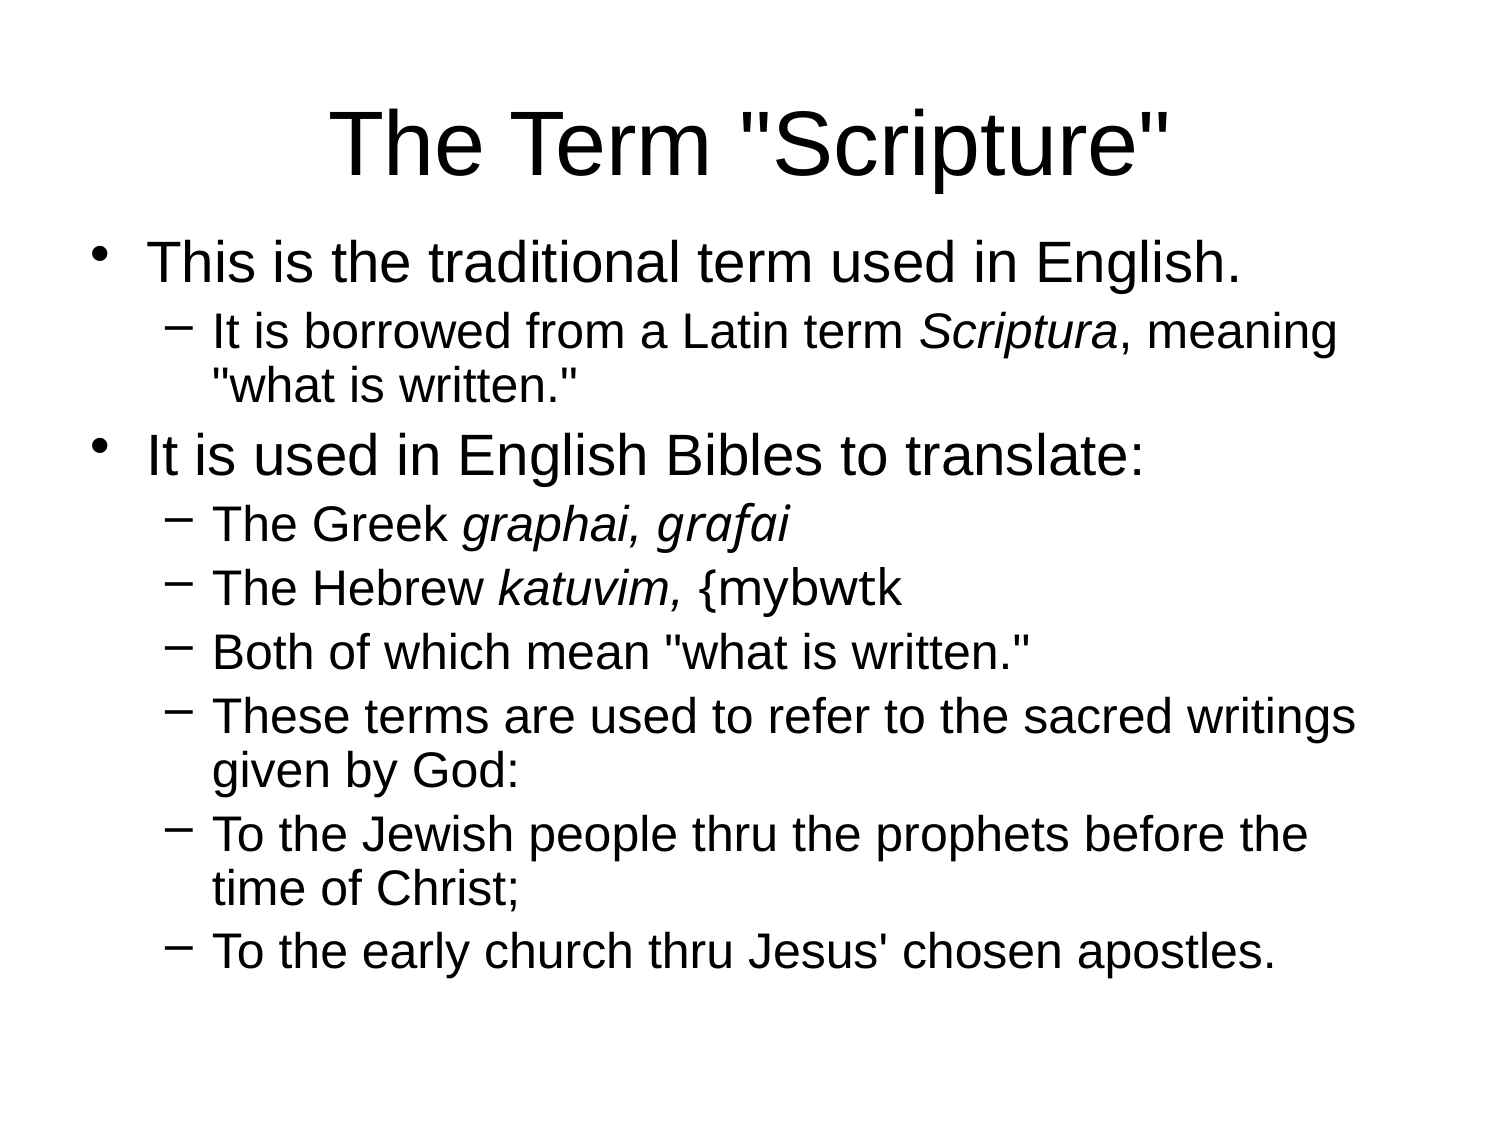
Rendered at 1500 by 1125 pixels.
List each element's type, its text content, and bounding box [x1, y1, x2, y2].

list This is the traditional term used in English. It is borrowed from a Latin term Scriptura, meaning "what is written." It is used in English Bibles to translate: The Greek graphai, grafai The Hebrew katuvim, {mybwtk Both of which mean "what is written." These terms are used to refer to the sacred writings given by God: To the Jewish people thru the prophets before the time of Christ; To the early church thru Jesus' chosen apostles. [75, 224, 1425, 1050]
title The Term "Scripture" [75, 45, 1425, 224]
